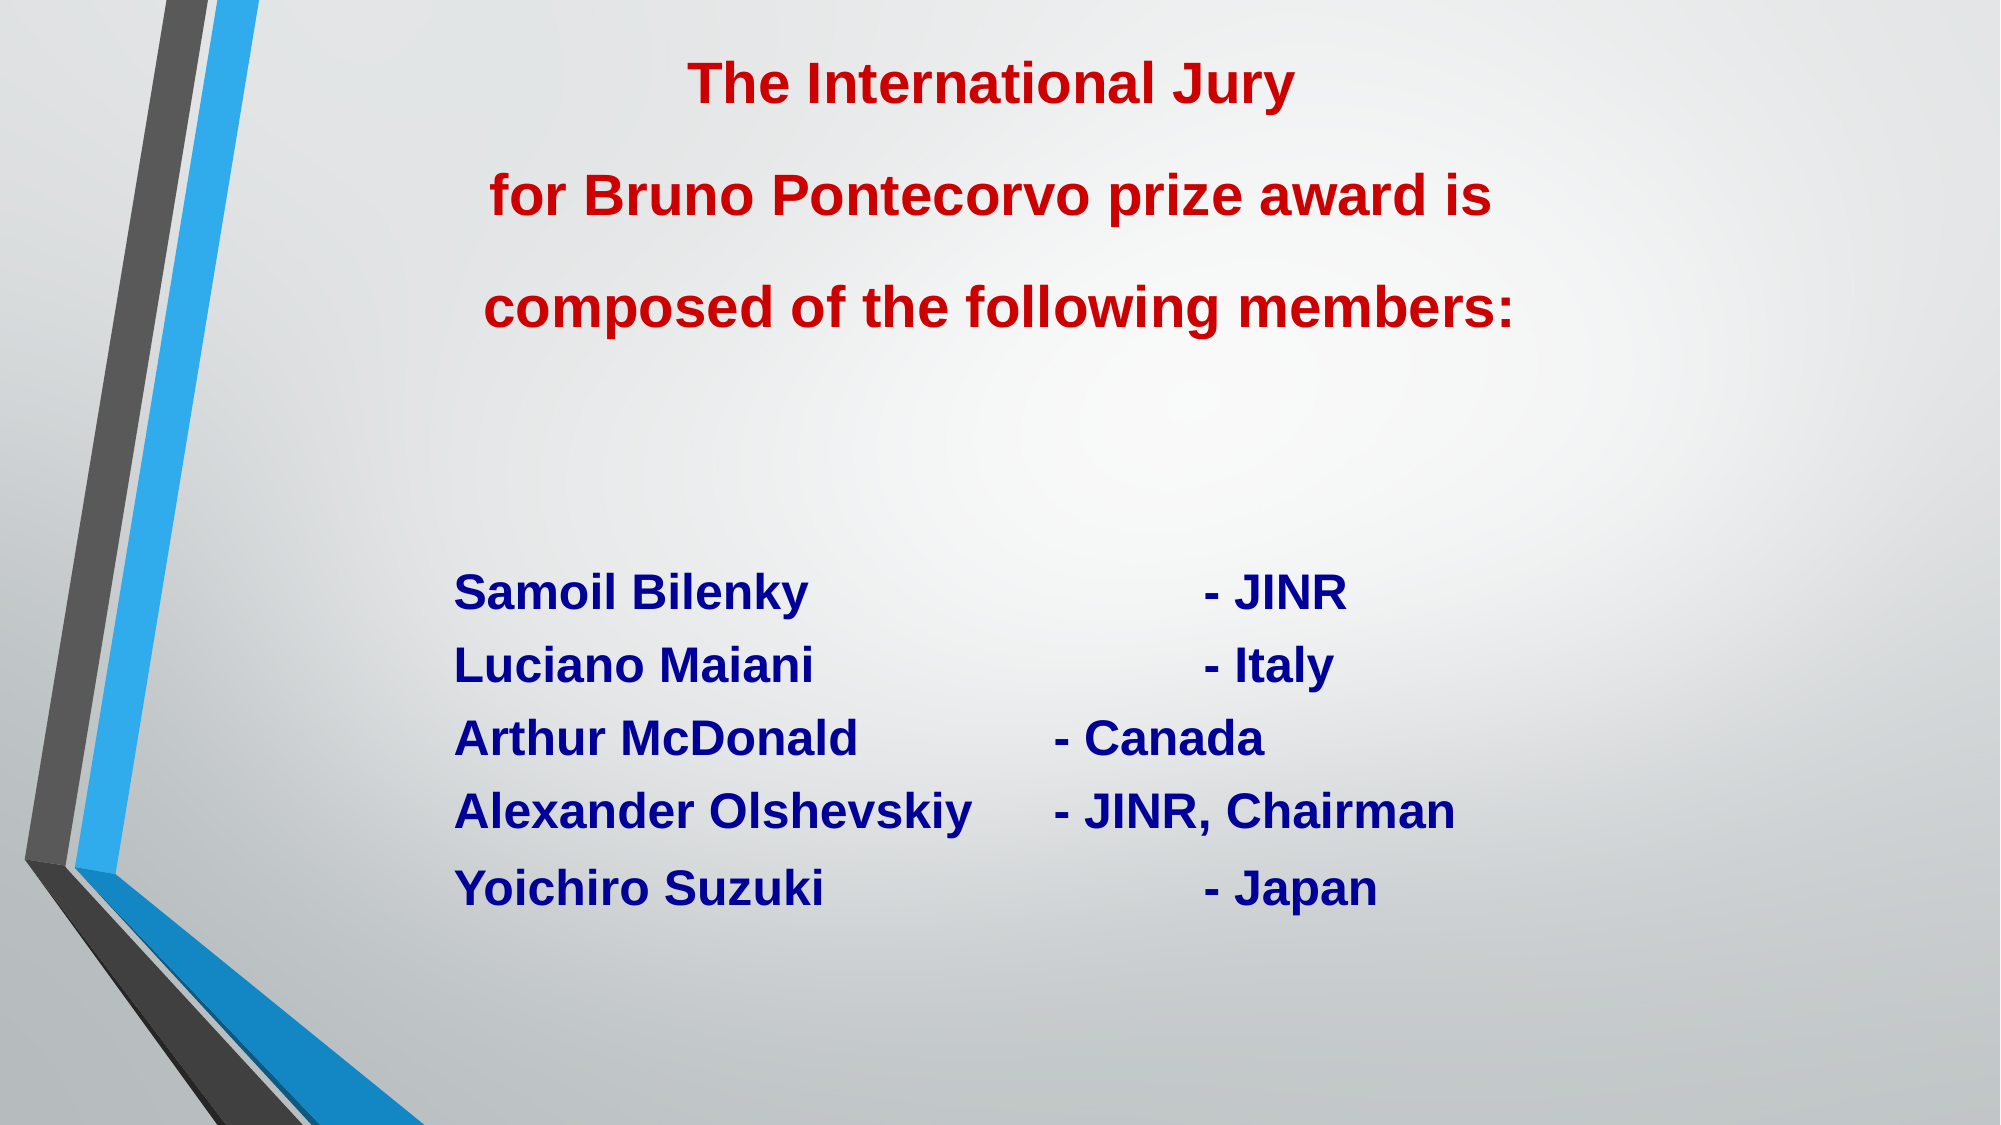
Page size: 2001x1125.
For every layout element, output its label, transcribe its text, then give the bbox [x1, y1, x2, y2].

list Samoil Bilenky - JINR Luciano Maiani - Italy Arthur McDonald - Canada Alexander Olshevskiy - JINR, Chairman Yoichiro Suzuki - Japan [391, 404, 1609, 1058]
title The International Jury for Bruno Pontecorvo prize award is composed of the following members: [350, 0, 1650, 416]
